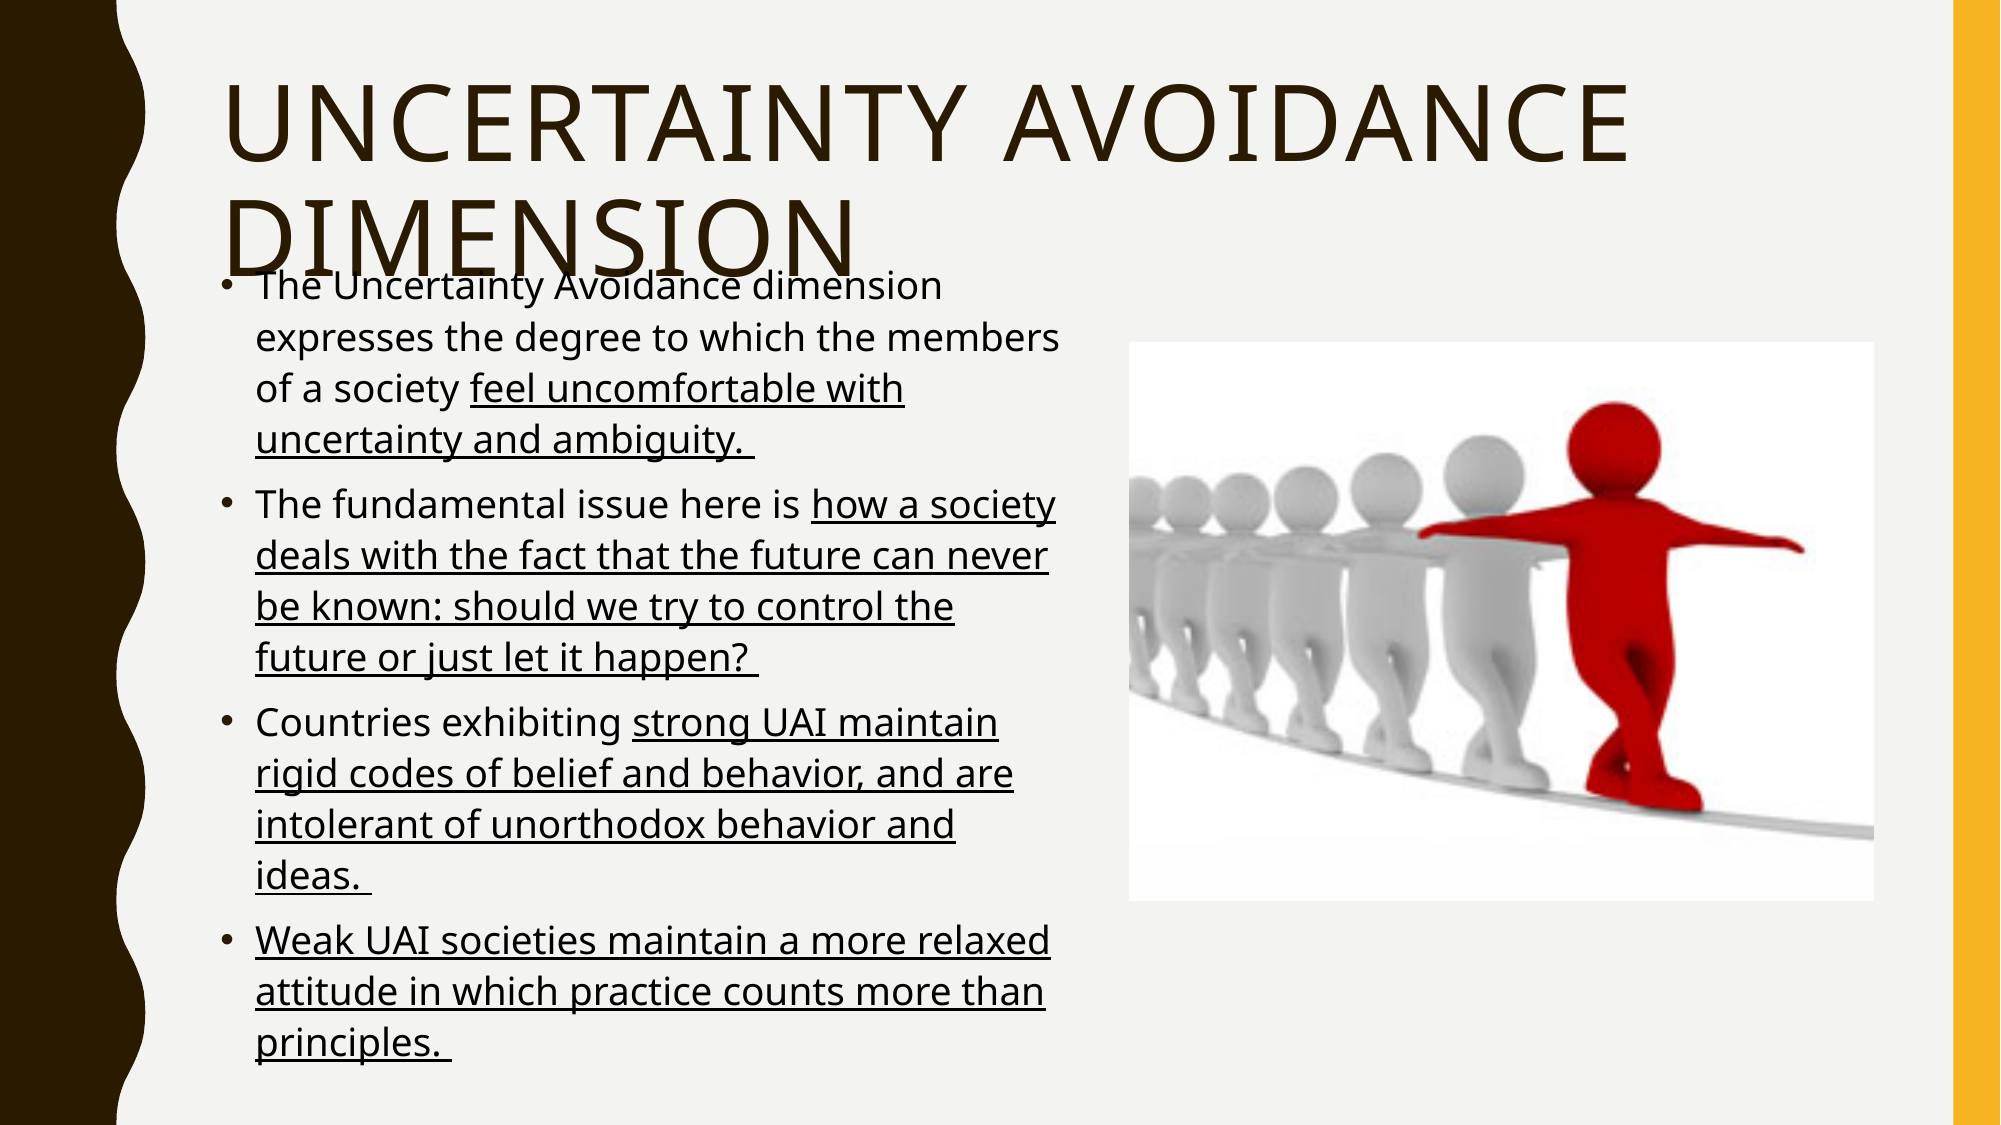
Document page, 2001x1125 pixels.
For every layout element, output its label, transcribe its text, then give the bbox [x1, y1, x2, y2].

picture [1129, 342, 1874, 901]
list The Uncertainty Avoidance dimension expresses the degree to which the members of a society feel uncomfortable with uncertainty and ambiguity. The fundamental issue here is how a society deals with the fact that the future can never be known: should we try to control the future or just let it happen? Countries exhibiting strong UAI maintain rigid codes of belief and behavior, and are intolerant of unorthodox behavior and ideas. Weak UAI societies maintain a more relaxed attitude in which practice counts more than principles. [205, 249, 1083, 1074]
title Uncertainty avoidance dimension [205, 62, 1921, 308]
